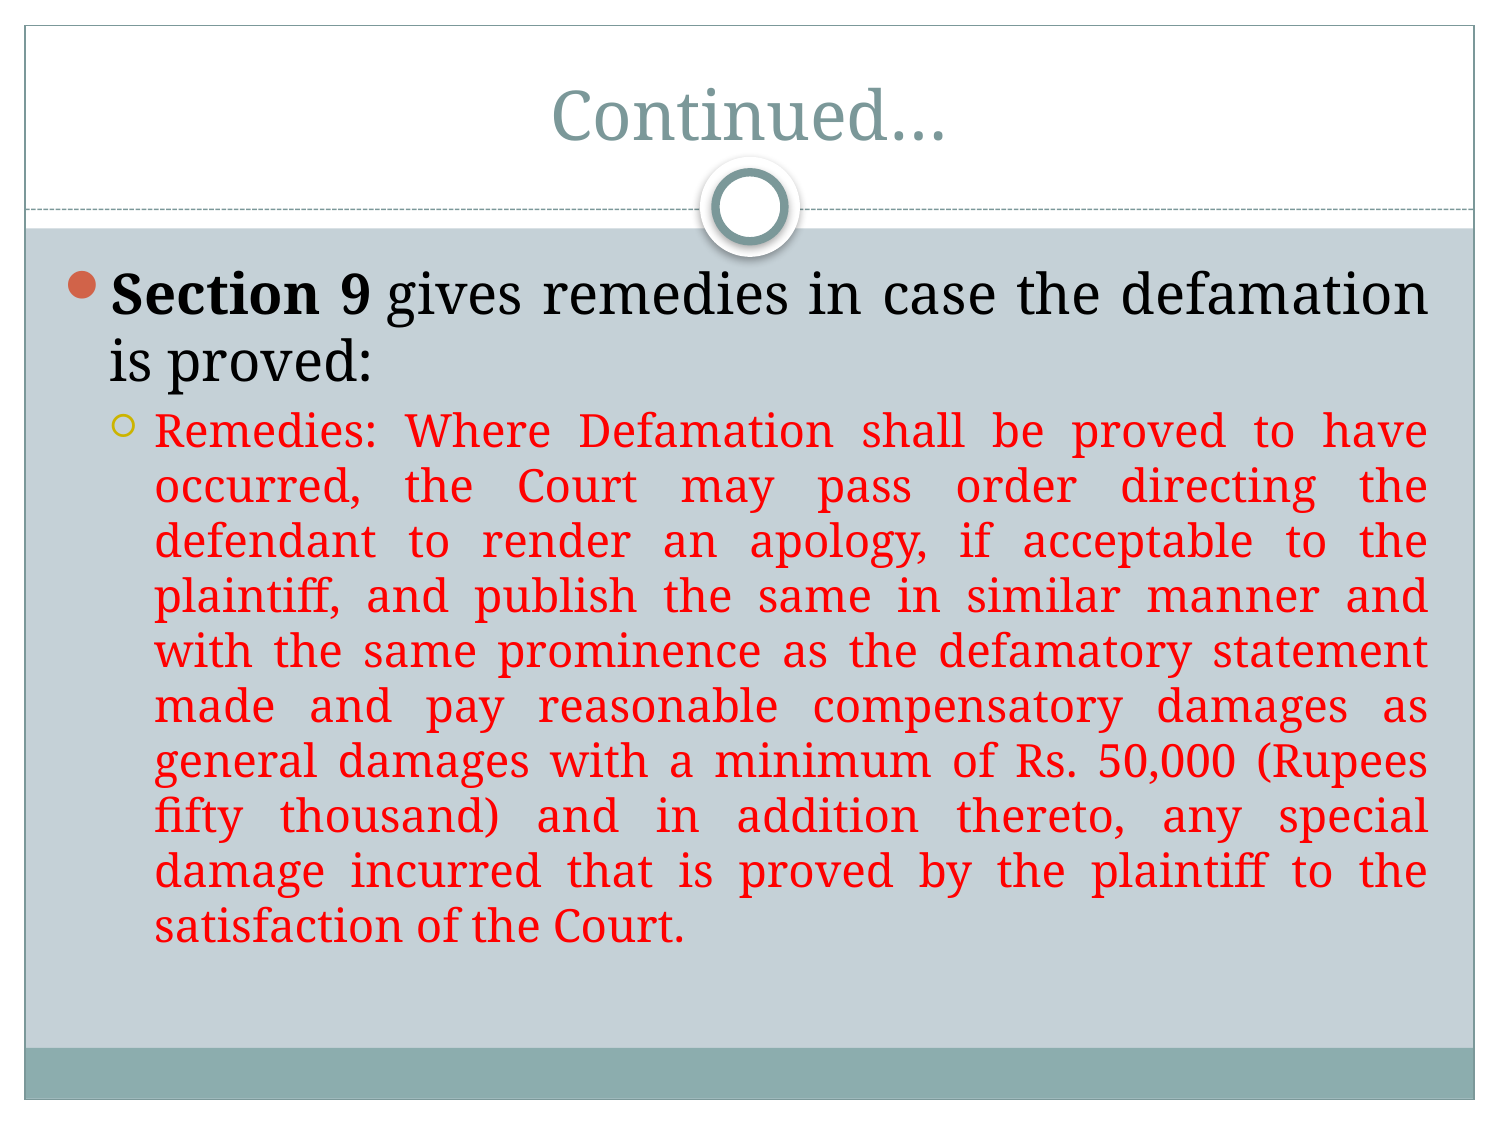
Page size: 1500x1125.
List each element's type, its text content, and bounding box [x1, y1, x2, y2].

title Continued… [49, 37, 1450, 162]
list Section 9 gives remedies in case the defamation is proved: Remedies: Where Defamation shall be proved to have occurred, the Court may pass order directing the defendant to render an apology, if acceptable to the plaintiff, and publish the same in similar manner and with the same prominence as the defamatory statement made and pay reasonable compensatory damages as general damages with a minimum of Rs. 50,000 (Rupees fifty thousand) and in addition thereto, any special damage incurred that is proved by the plaintiff to the satisfaction of the Court. [49, 250, 1445, 1001]
